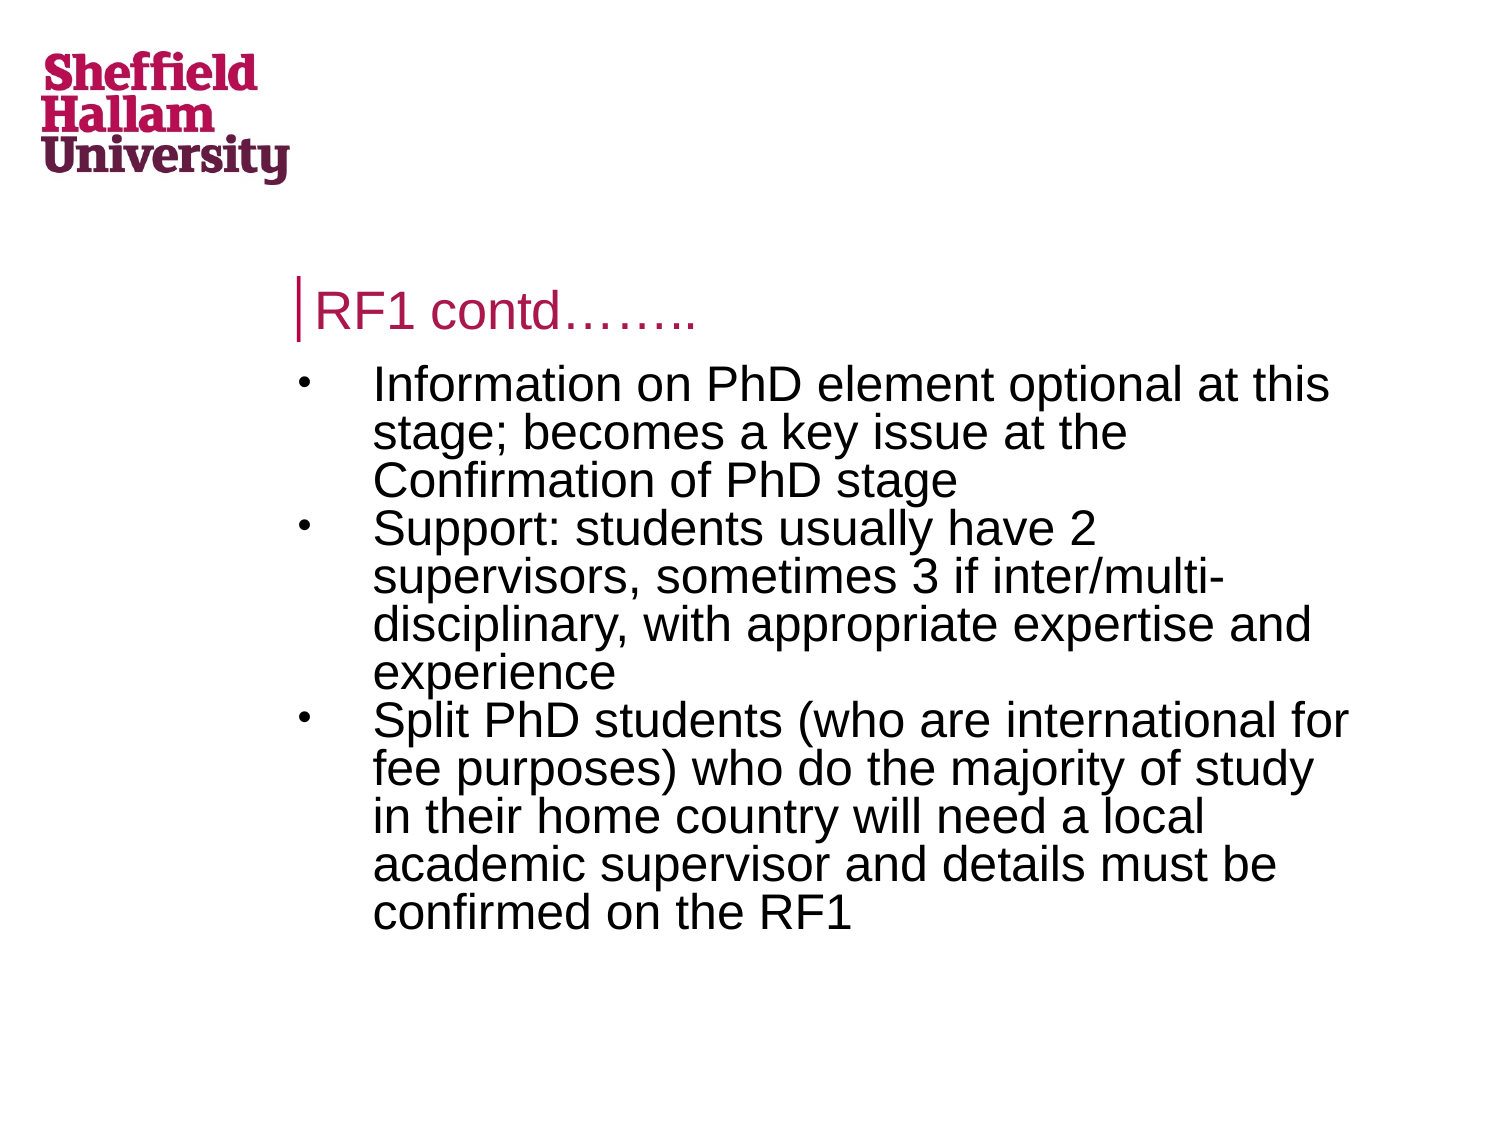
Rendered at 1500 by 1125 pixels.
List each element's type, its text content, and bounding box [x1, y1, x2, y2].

picture [41, 51, 290, 185]
list Information on PhD element optional at this stage; becomes a key issue at the Confirmation of PhD stage Support: students usually have 2 supervisors, sometimes 3 if inter/multi-disciplinary, with appropriate expertise and experience Split PhD students (who are international for fee purposes) who do the majority of study in their home country will need a local academic supervisor and details must be confirmed on the RF1 [297, 363, 1361, 810]
title RF1 contd…….. [296, 276, 1359, 342]
